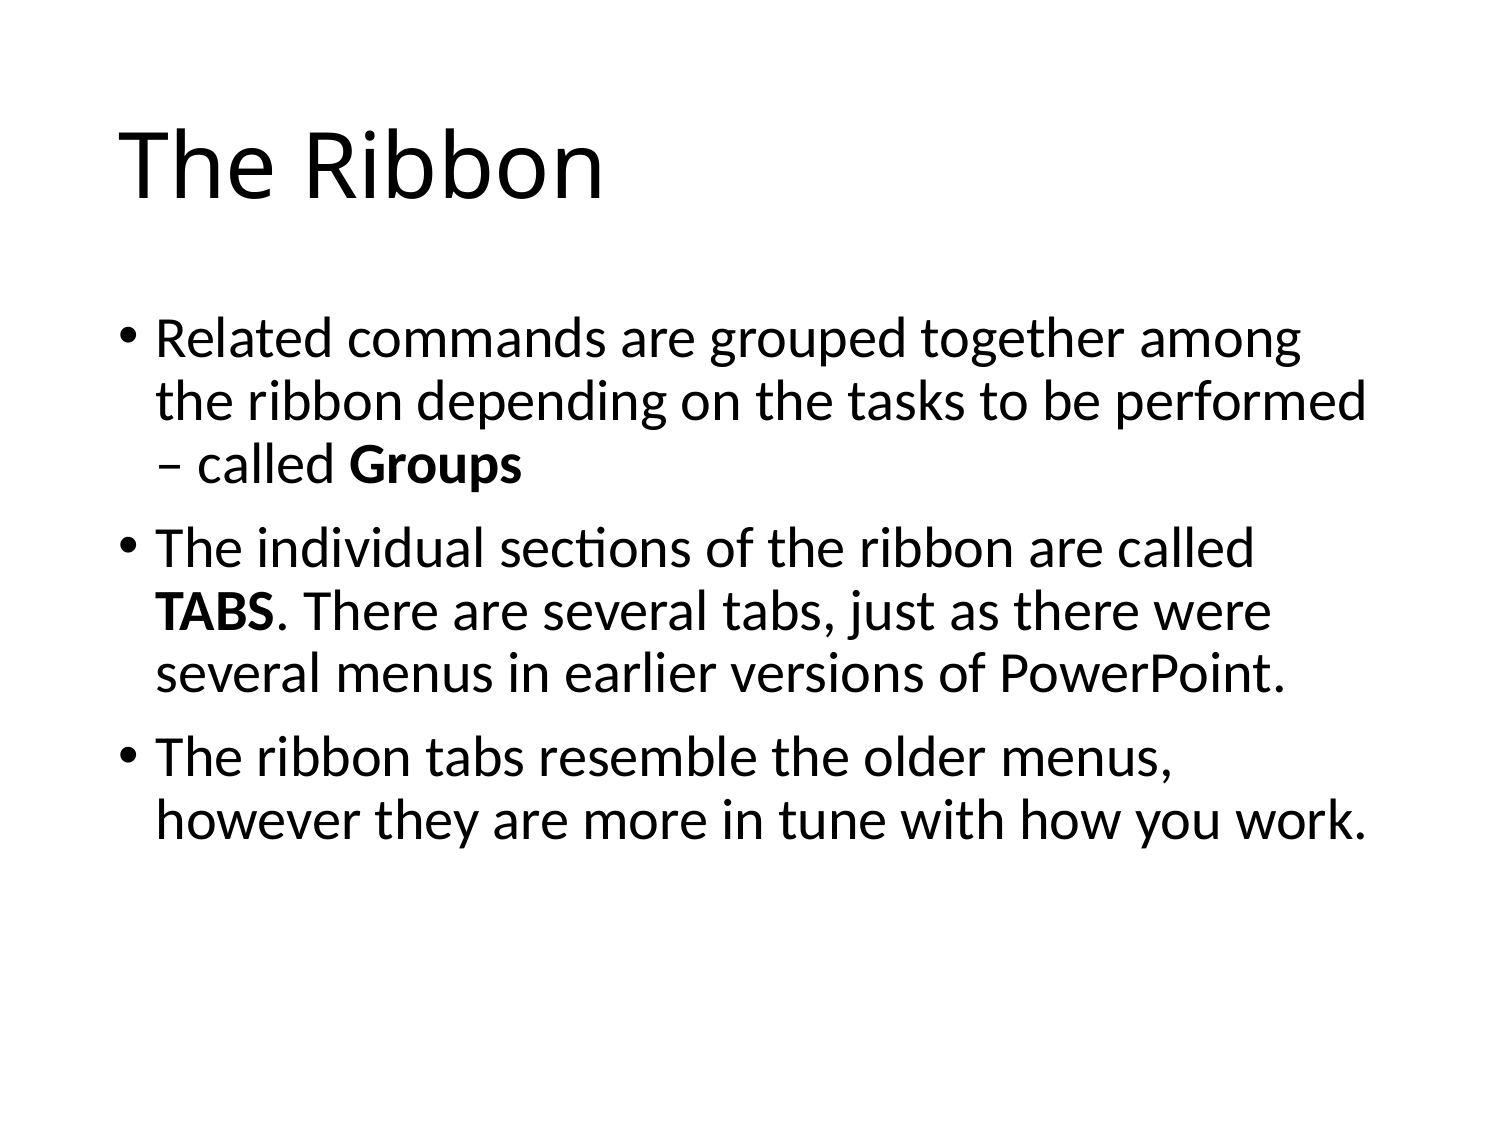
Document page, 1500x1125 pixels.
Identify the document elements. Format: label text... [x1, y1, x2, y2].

title The Ribbon [103, 59, 1397, 278]
list Related commands are grouped together among the ribbon depending on the tasks to be performed – called Groups The individual sections of the ribbon are called TABS. There are several tabs, just as there were several menus in earlier versions of PowerPoint. The ribbon tabs resemble the older menus, however they are more in tune with how you work. [103, 299, 1397, 1014]
